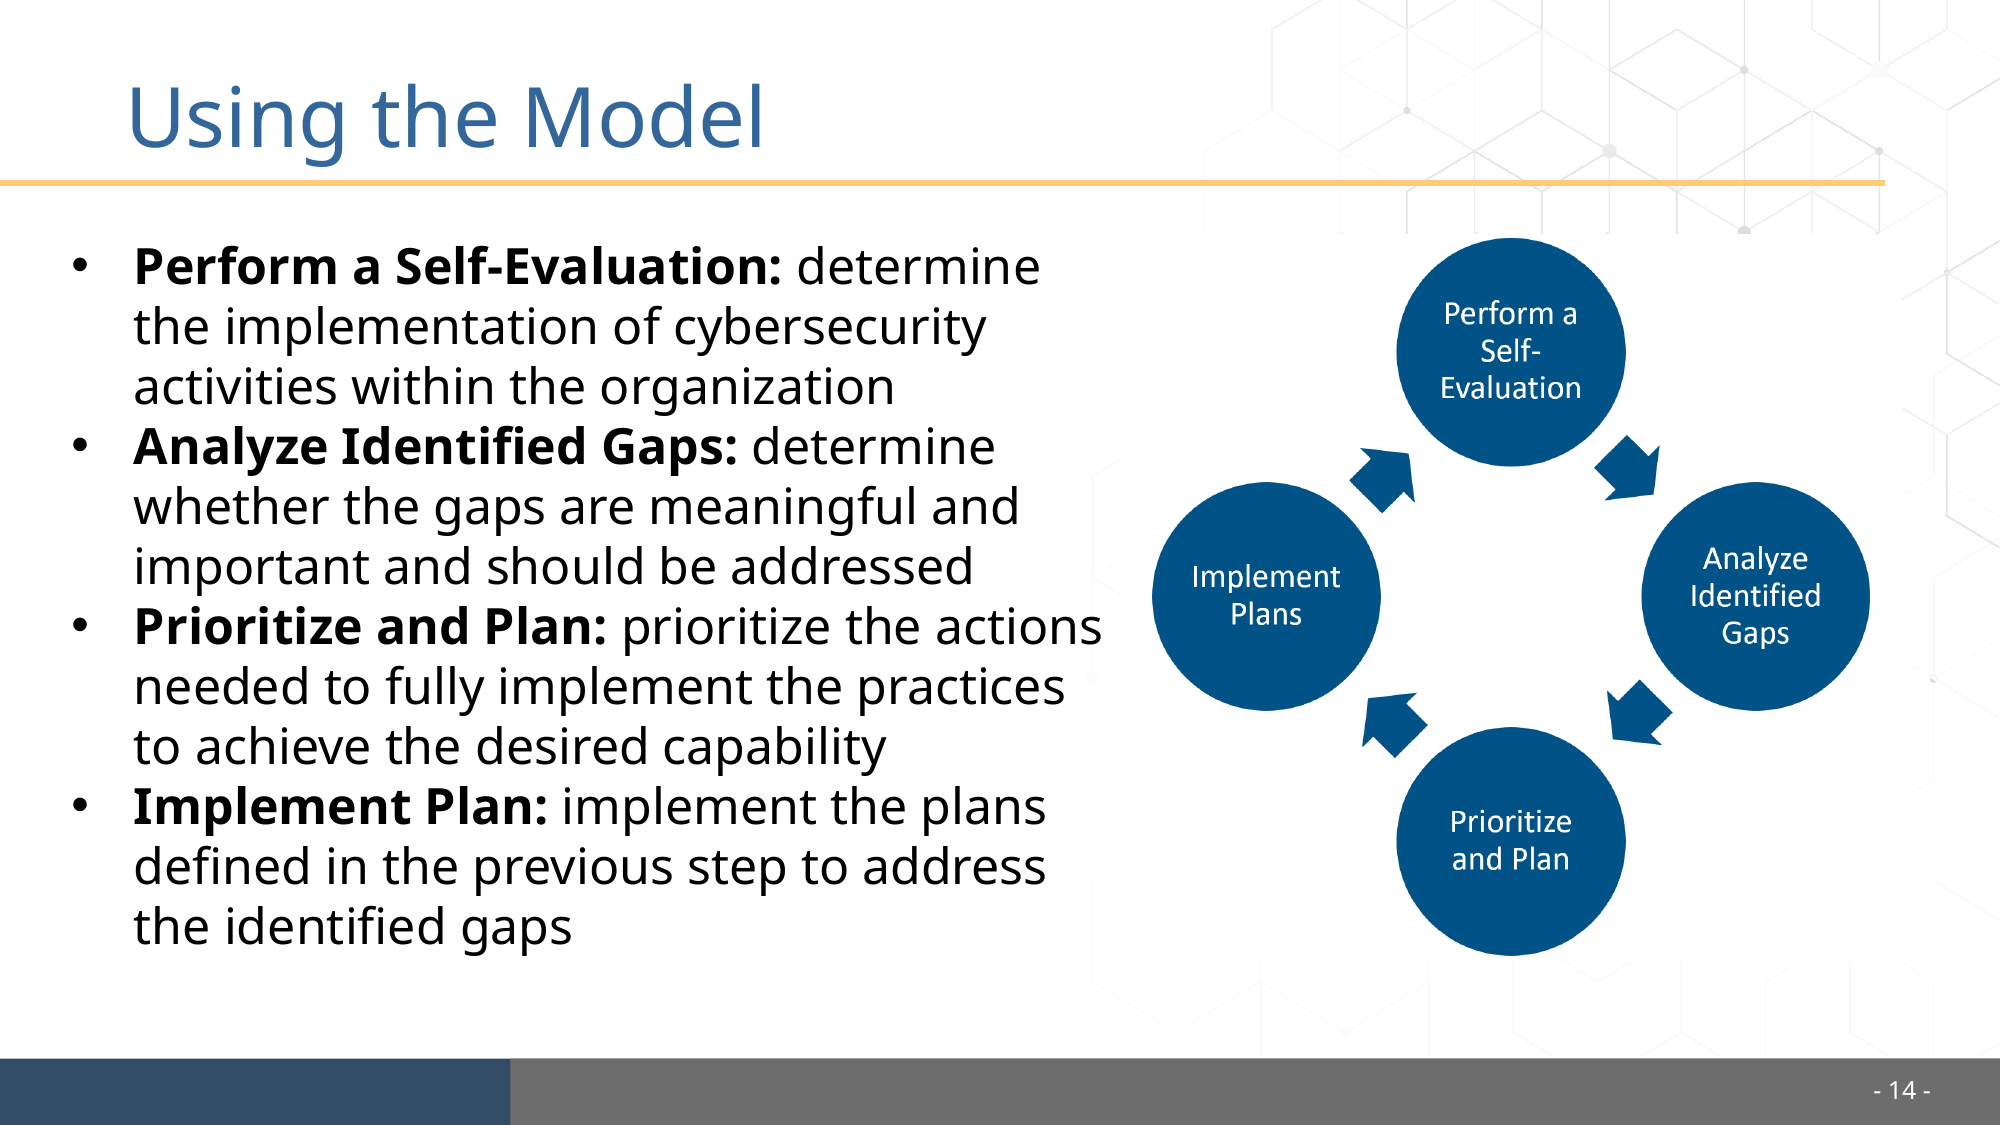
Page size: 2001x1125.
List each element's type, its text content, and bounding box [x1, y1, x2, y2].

picture [1121, 234, 1902, 961]
slide_number - 14 - [1735, 1061, 1946, 1122]
title Using the Model [110, 65, 1886, 176]
text_box Perform a Self-Evaluation: determine the implementation of cybersecurity activities within the organization Analyze Identified Gaps: determine whether the gaps are meaningful and important and should be addressed Prioritize and Plan: prioritize the actions needed to fully implement the practices to achieve the desired capability Implement Plan: implement the plans defined in the previous step to address the identified gaps [71, 234, 1121, 955]
